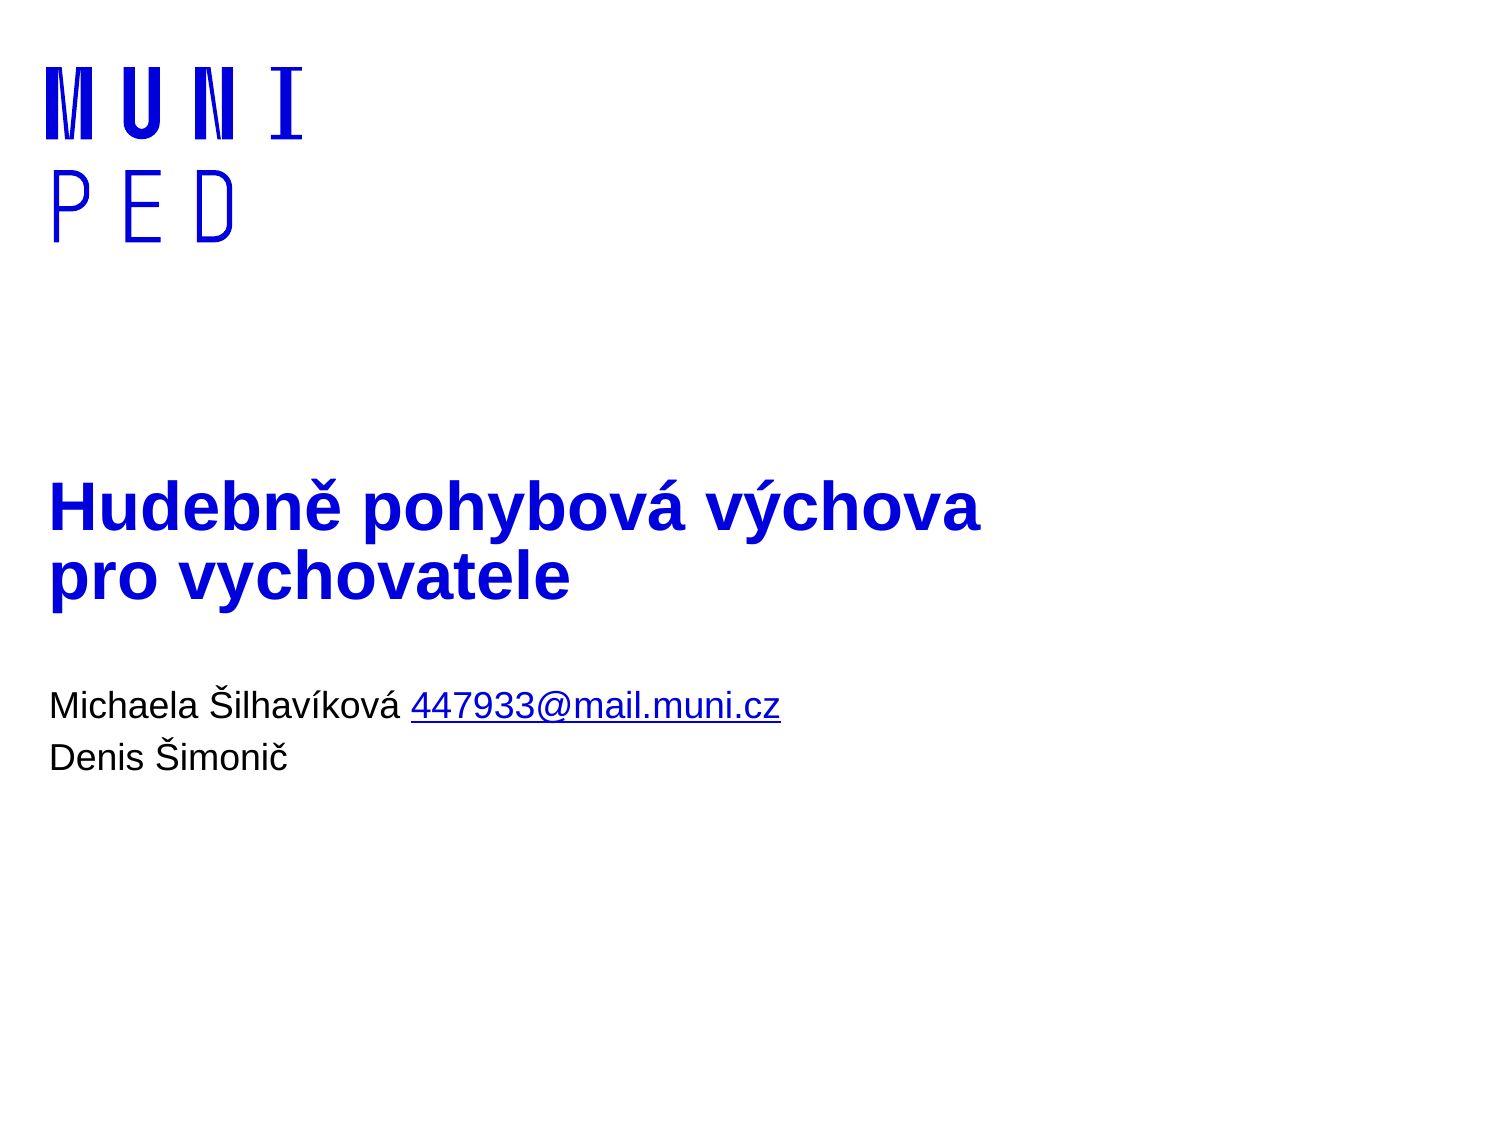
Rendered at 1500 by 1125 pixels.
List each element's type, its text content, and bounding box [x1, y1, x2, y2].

subtitle Michaela Šilhavíková 447933@mail.muni.cz Denis Šimonič [49, 675, 1447, 790]
title Hudebně pohybová výchova pro vychovatele [49, 475, 1447, 668]
